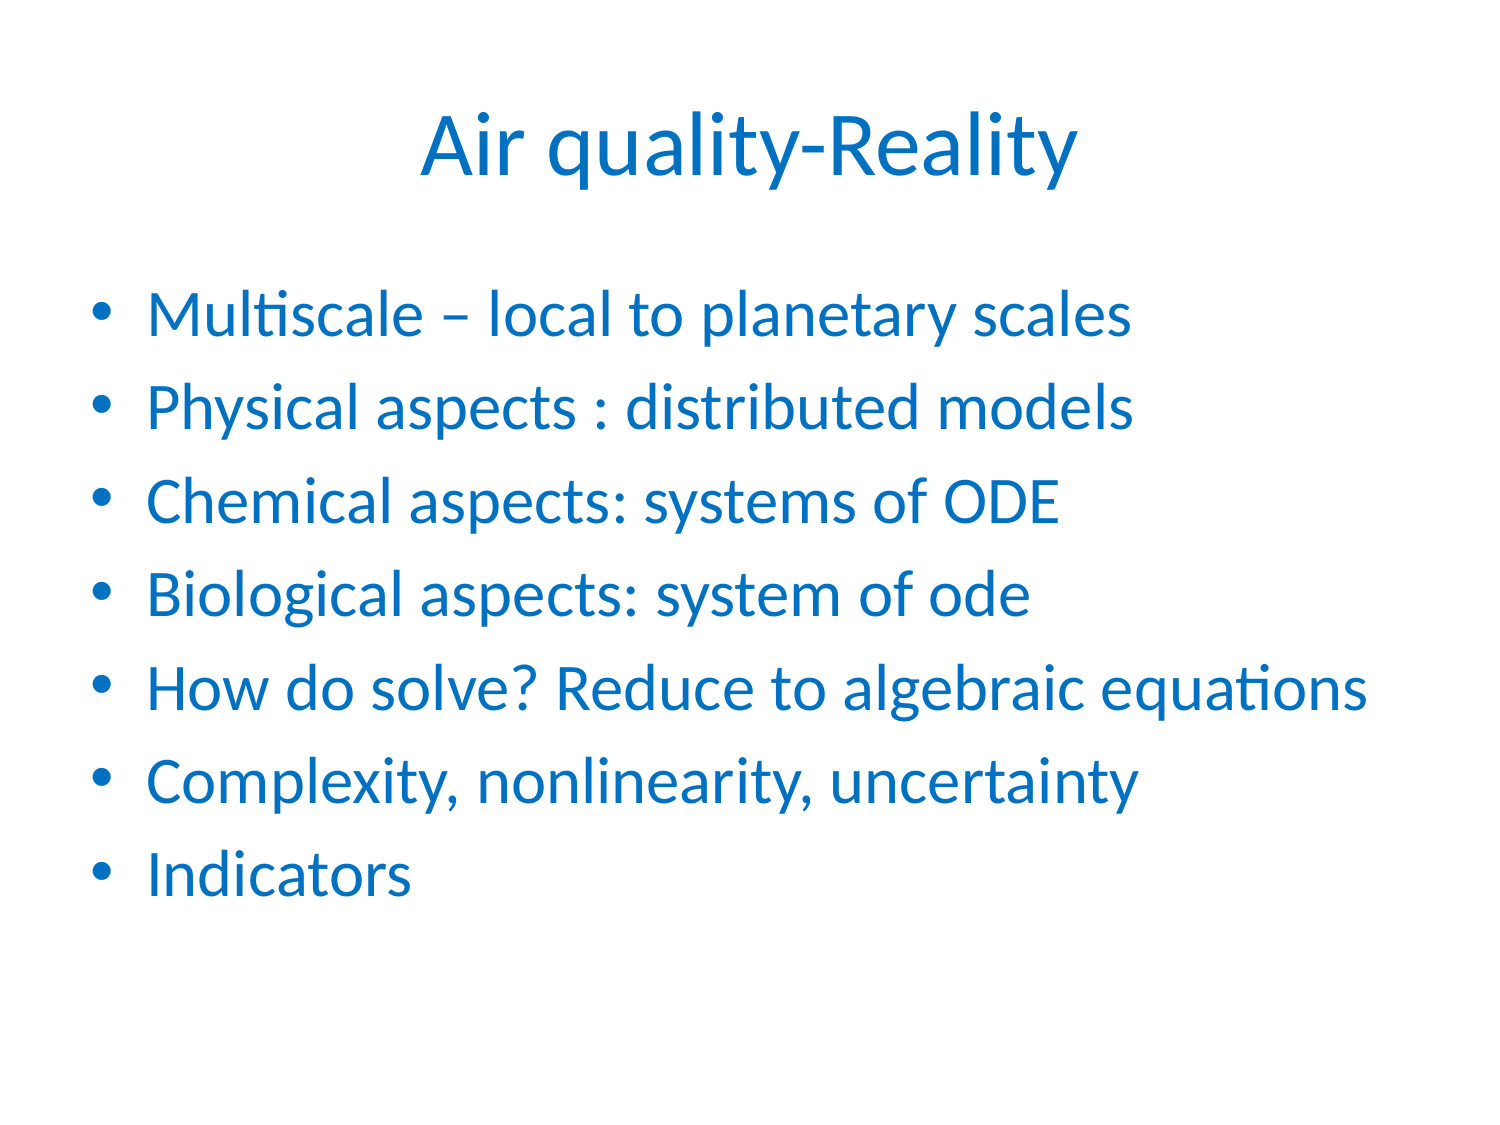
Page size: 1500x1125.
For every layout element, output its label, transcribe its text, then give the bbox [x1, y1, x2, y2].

title Air quality-Reality [75, 45, 1425, 233]
list Multiscale – local to planetary scales Physical aspects : distributed models Chemical aspects: systems of ODE Biological aspects: system of ode How do solve? Reduce to algebraic equations Complexity, nonlinearity, uncertainty Indicators [75, 262, 1425, 1005]
